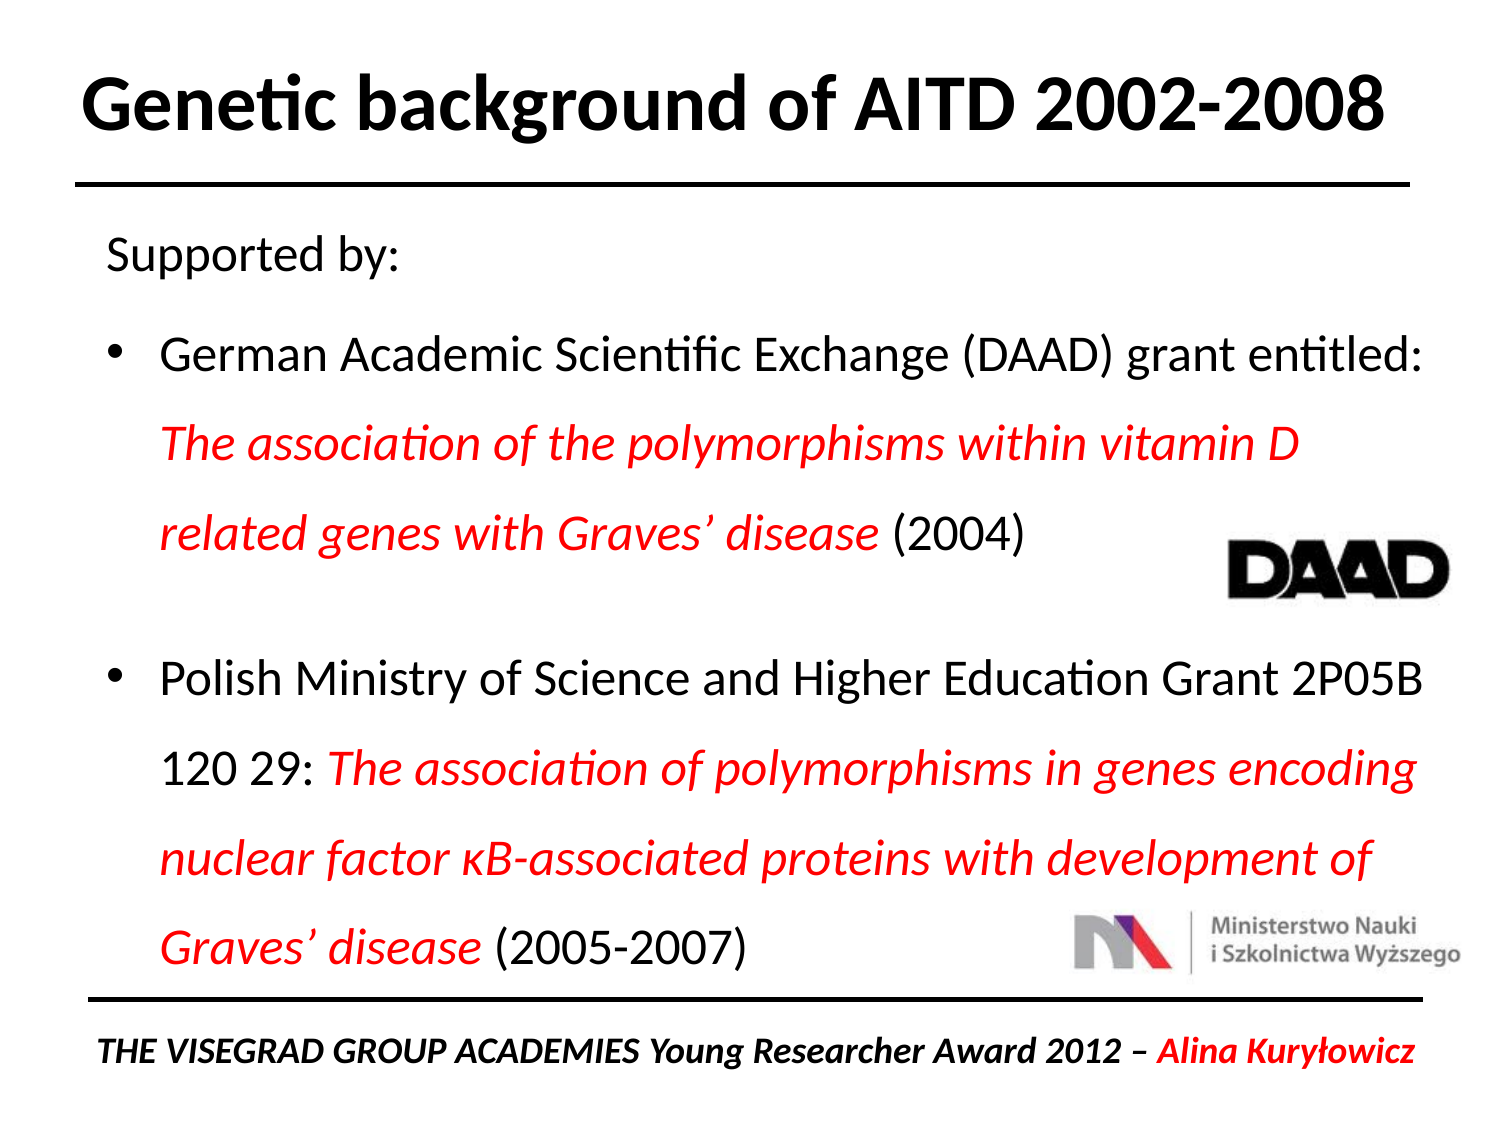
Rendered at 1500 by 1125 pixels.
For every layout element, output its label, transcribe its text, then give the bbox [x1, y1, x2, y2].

text_box The Visegrad Group Academies Young Researcher Award 2012 – Alina Kuryłowicz [76, 1018, 1436, 1124]
picture [1214, 444, 1465, 695]
text_box Supported by: German Academic Scientific Exchange (DAAD) grant entitled: The association of the polymorphisms within vitamin D related genes with Graves’ disease (2004) Polish Ministry of Science and Higher Education Grant 2P05B 120 29: The association of polymorphisms in genes encoding nuclear factor κB-associated proteins with development of Graves’ disease (2005-2007) [91, 231, 1452, 997]
text_box Genetic background of AITD 2002-2008 [23, 42, 1465, 231]
picture [1068, 825, 1465, 1049]
